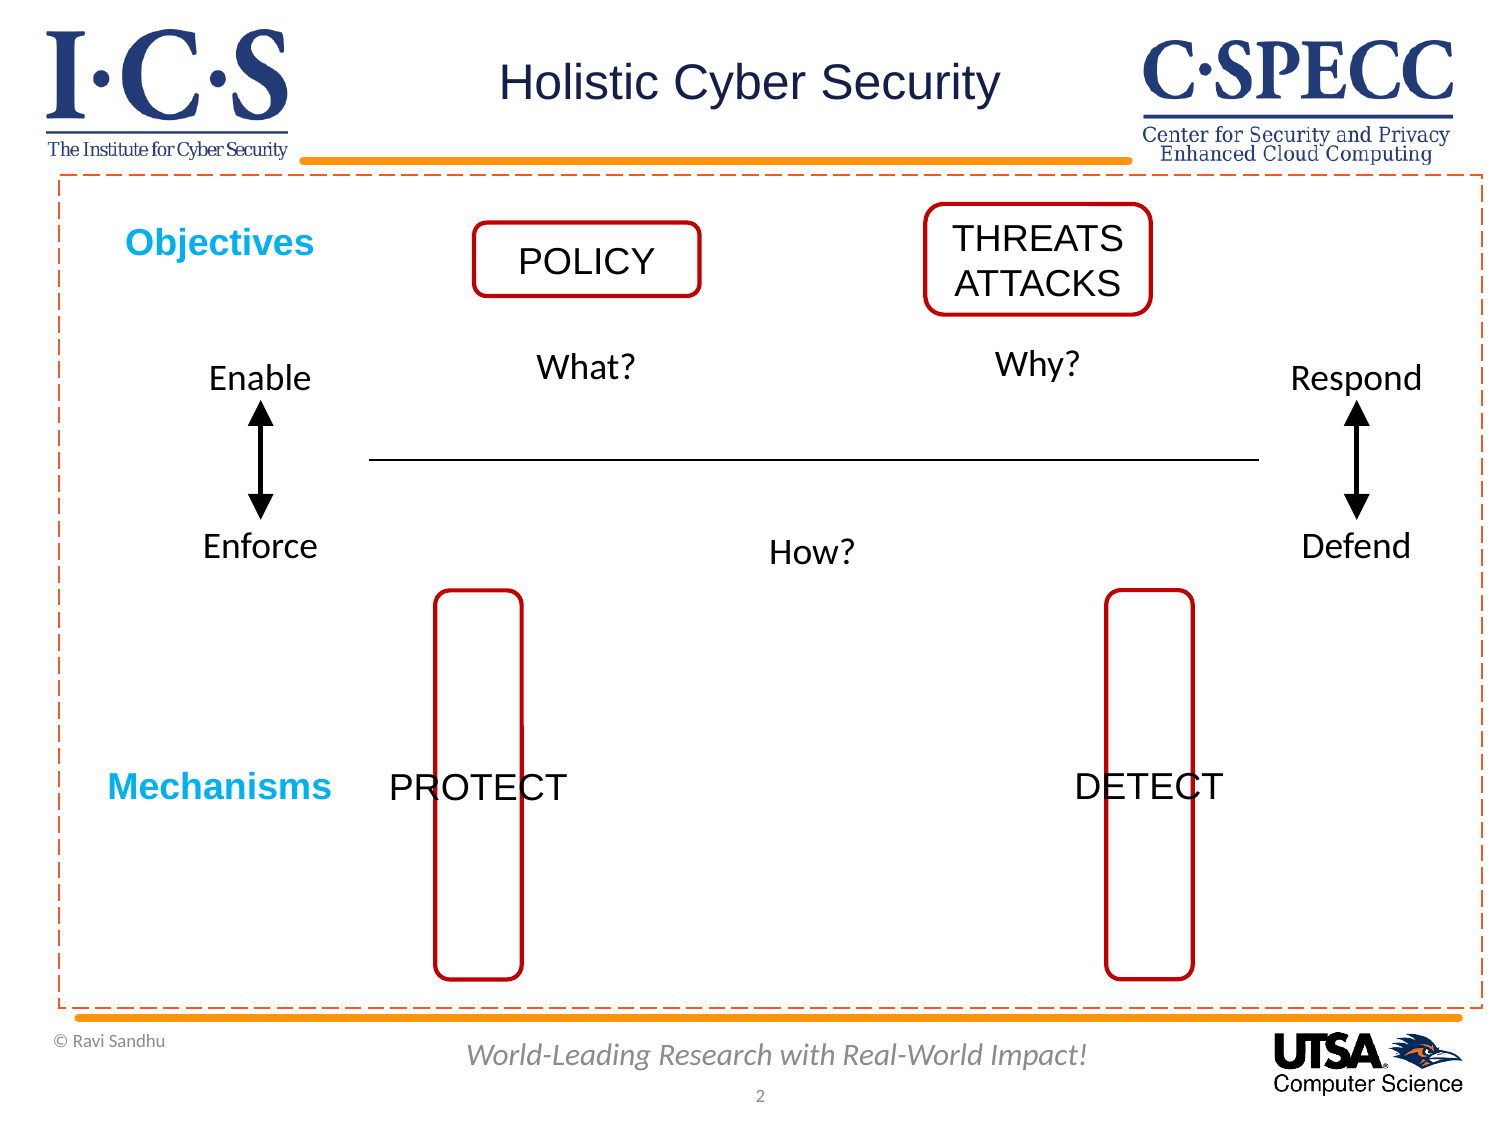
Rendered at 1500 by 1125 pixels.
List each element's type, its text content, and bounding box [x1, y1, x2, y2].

text_box [58, 174, 1483, 1009]
picture [1264, 1022, 1473, 1098]
footer World-Leading Research with Real-World Impact! [450, 1023, 1105, 1084]
picture [1143, 40, 1453, 165]
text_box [180, 345, 1448, 575]
title Holistic Cyber Security [355, 45, 1144, 121]
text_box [474, 203, 1151, 345]
slide_number 2 [719, 1065, 781, 1125]
slide_number © Ravi Sandhu [37, 1024, 450, 1079]
picture [46, 29, 288, 160]
